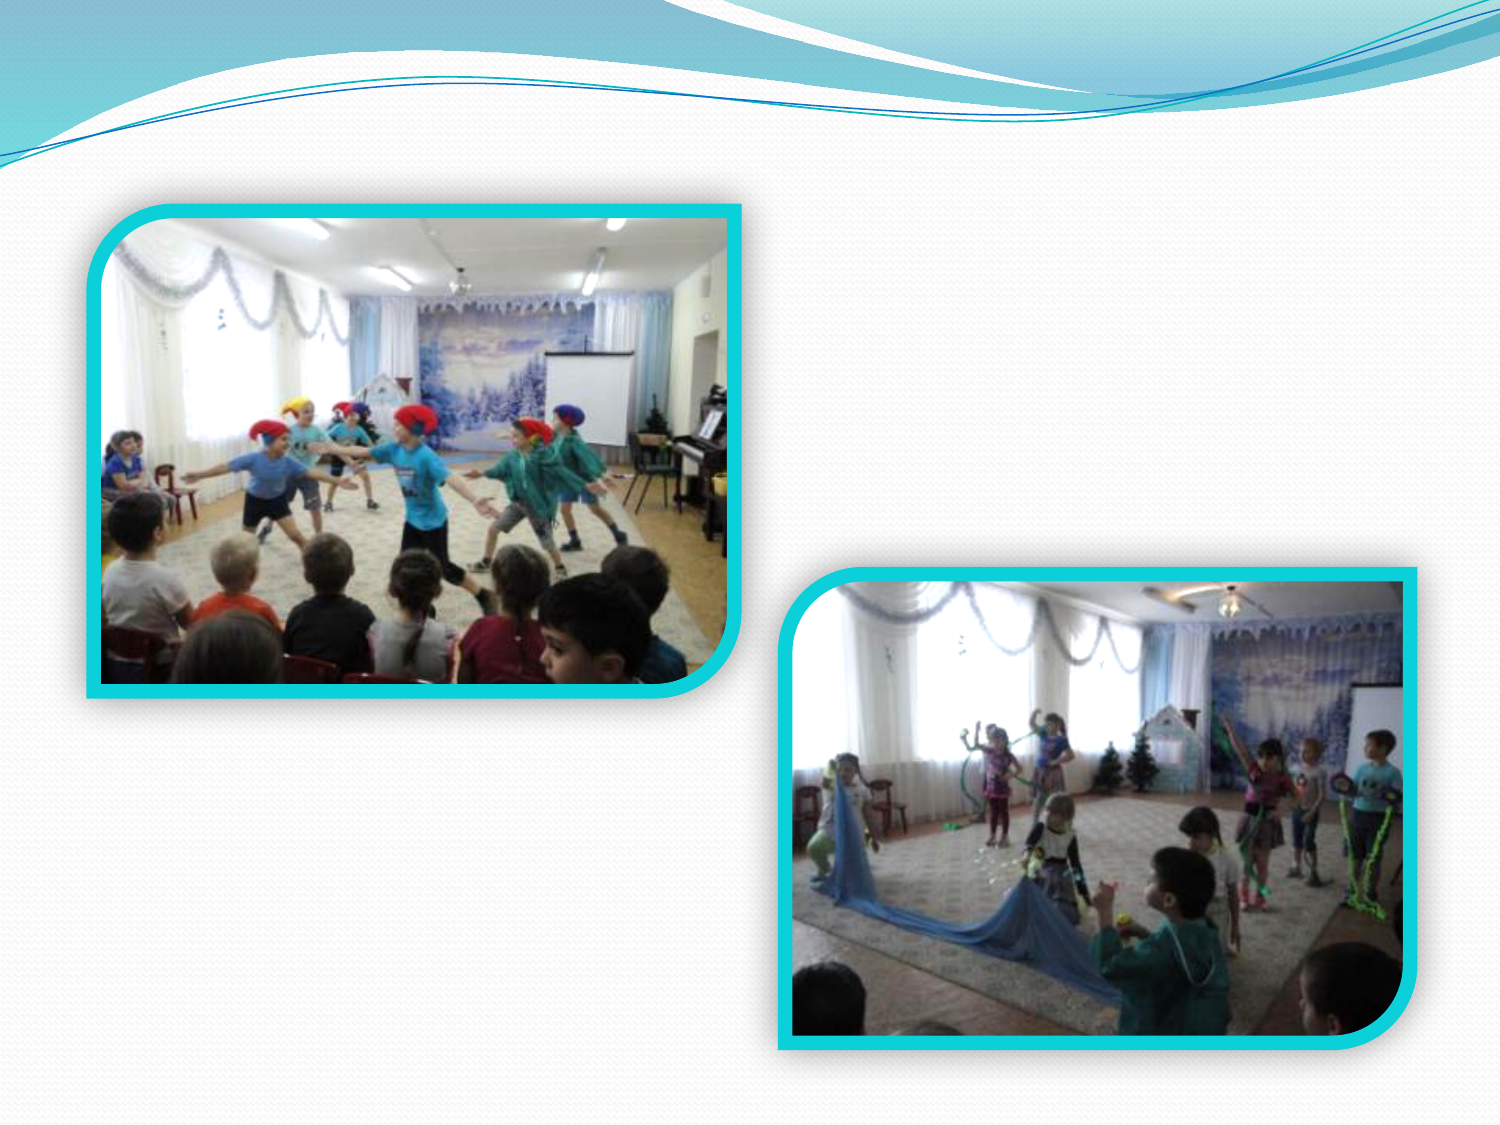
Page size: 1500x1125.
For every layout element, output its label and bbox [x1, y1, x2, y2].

picture [784, 573, 1411, 1044]
picture [93, 210, 735, 692]
